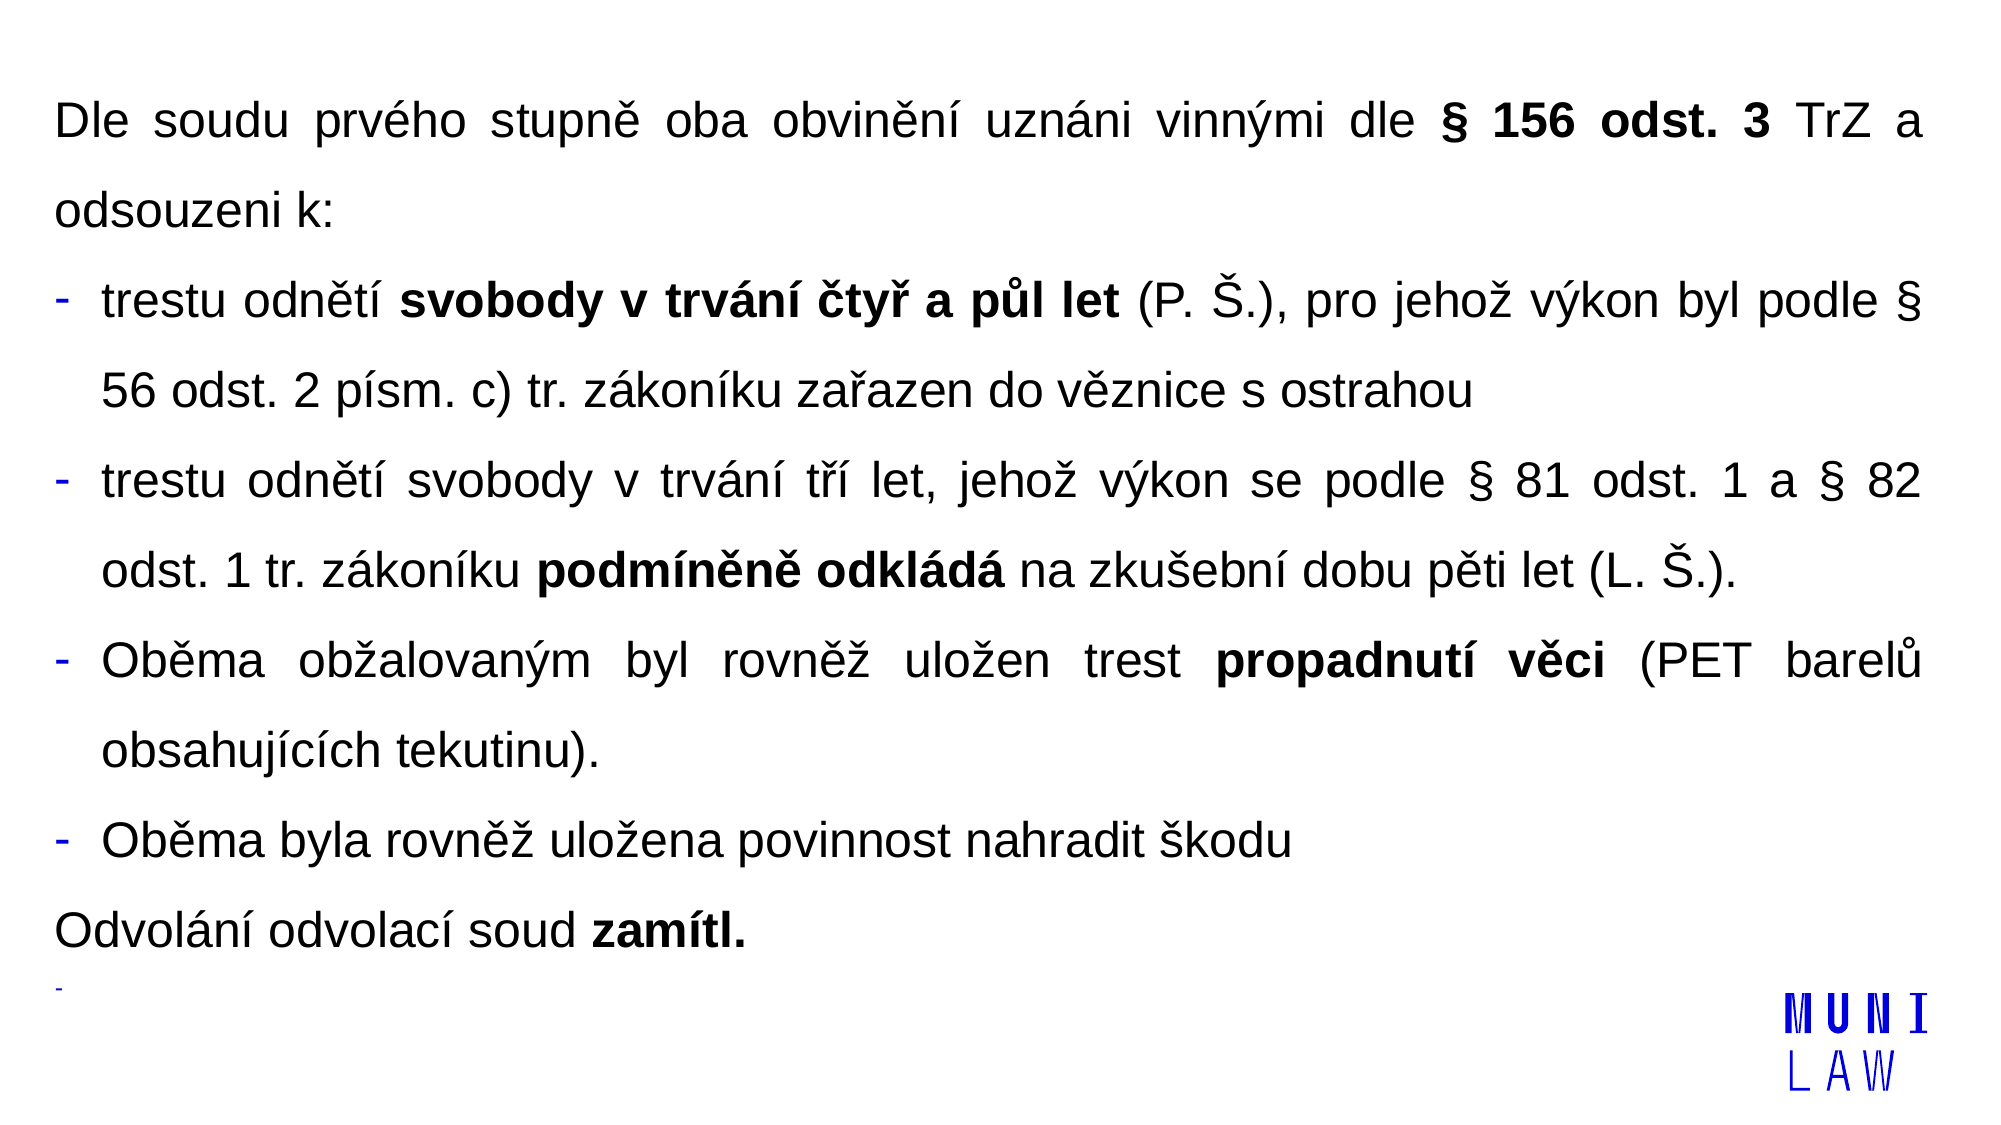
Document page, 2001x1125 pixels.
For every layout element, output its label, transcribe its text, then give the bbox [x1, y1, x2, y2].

list Dle soudu prvého stupně oba obvinění uznáni vinnými dle § 156 odst. 3 TrZ a odsouzeni k: trestu odnětí svobody v trvání čtyř a půl let (P. Š.), pro jehož výkon byl podle § 56 odst. 2 písm. c) tr. zákoníku zařazen do věznice s ostrahou trestu odnětí svobody v trvání tří let, jehož výkon se podle § 81 odst. 1 a § 82 odst. 1 tr. zákoníku podmíněně odkládá na zkušební dobu pěti let (L. Š.). Oběma obžalovaným byl rovněž uložen trest propadnutí věci (PET barelů obsahujících tekutinu). Oběma byla rovněž uložena povinnost nahradit škodu Odvolání odvolací soud zamítl. [55, 57, 1924, 1125]
